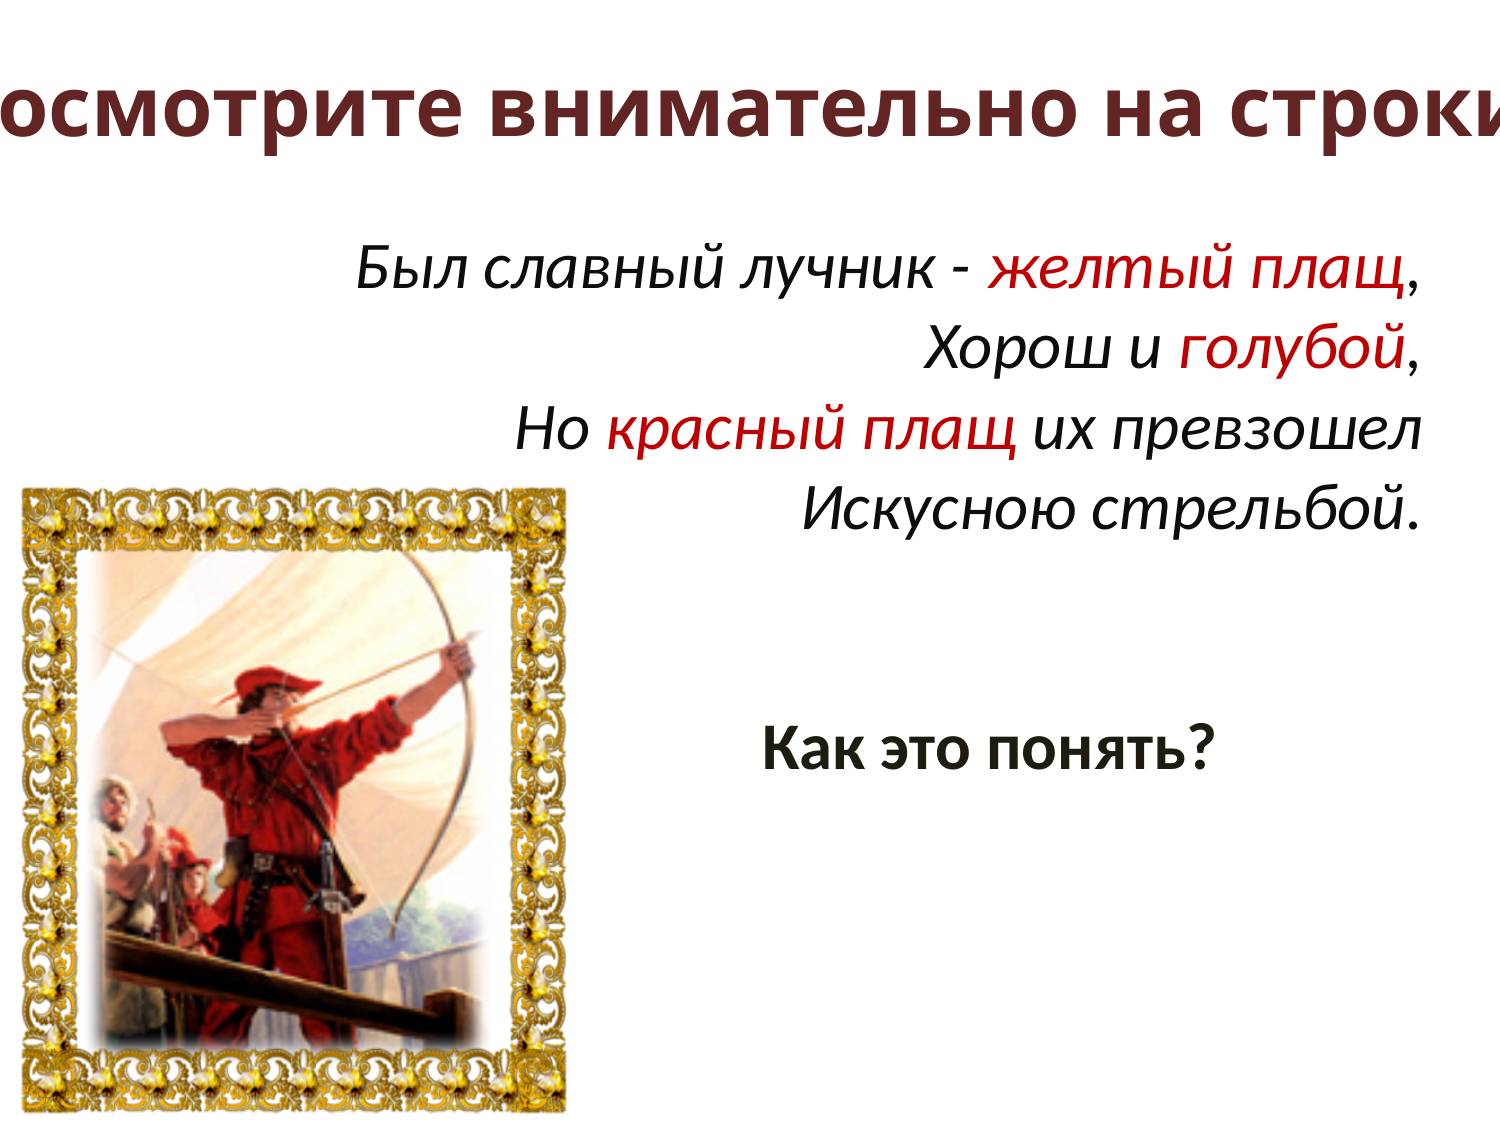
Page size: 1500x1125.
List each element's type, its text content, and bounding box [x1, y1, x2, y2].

subtitle Был славный лучник - желтый плащ, Хорош и голубой, Но красный плащ их превзошел Искусною стрельбой. Как это понять? [46, 161, 1454, 1047]
text_box Посмотрите внимательно на строки [0, 46, 1500, 161]
picture [0, 467, 621, 1125]
